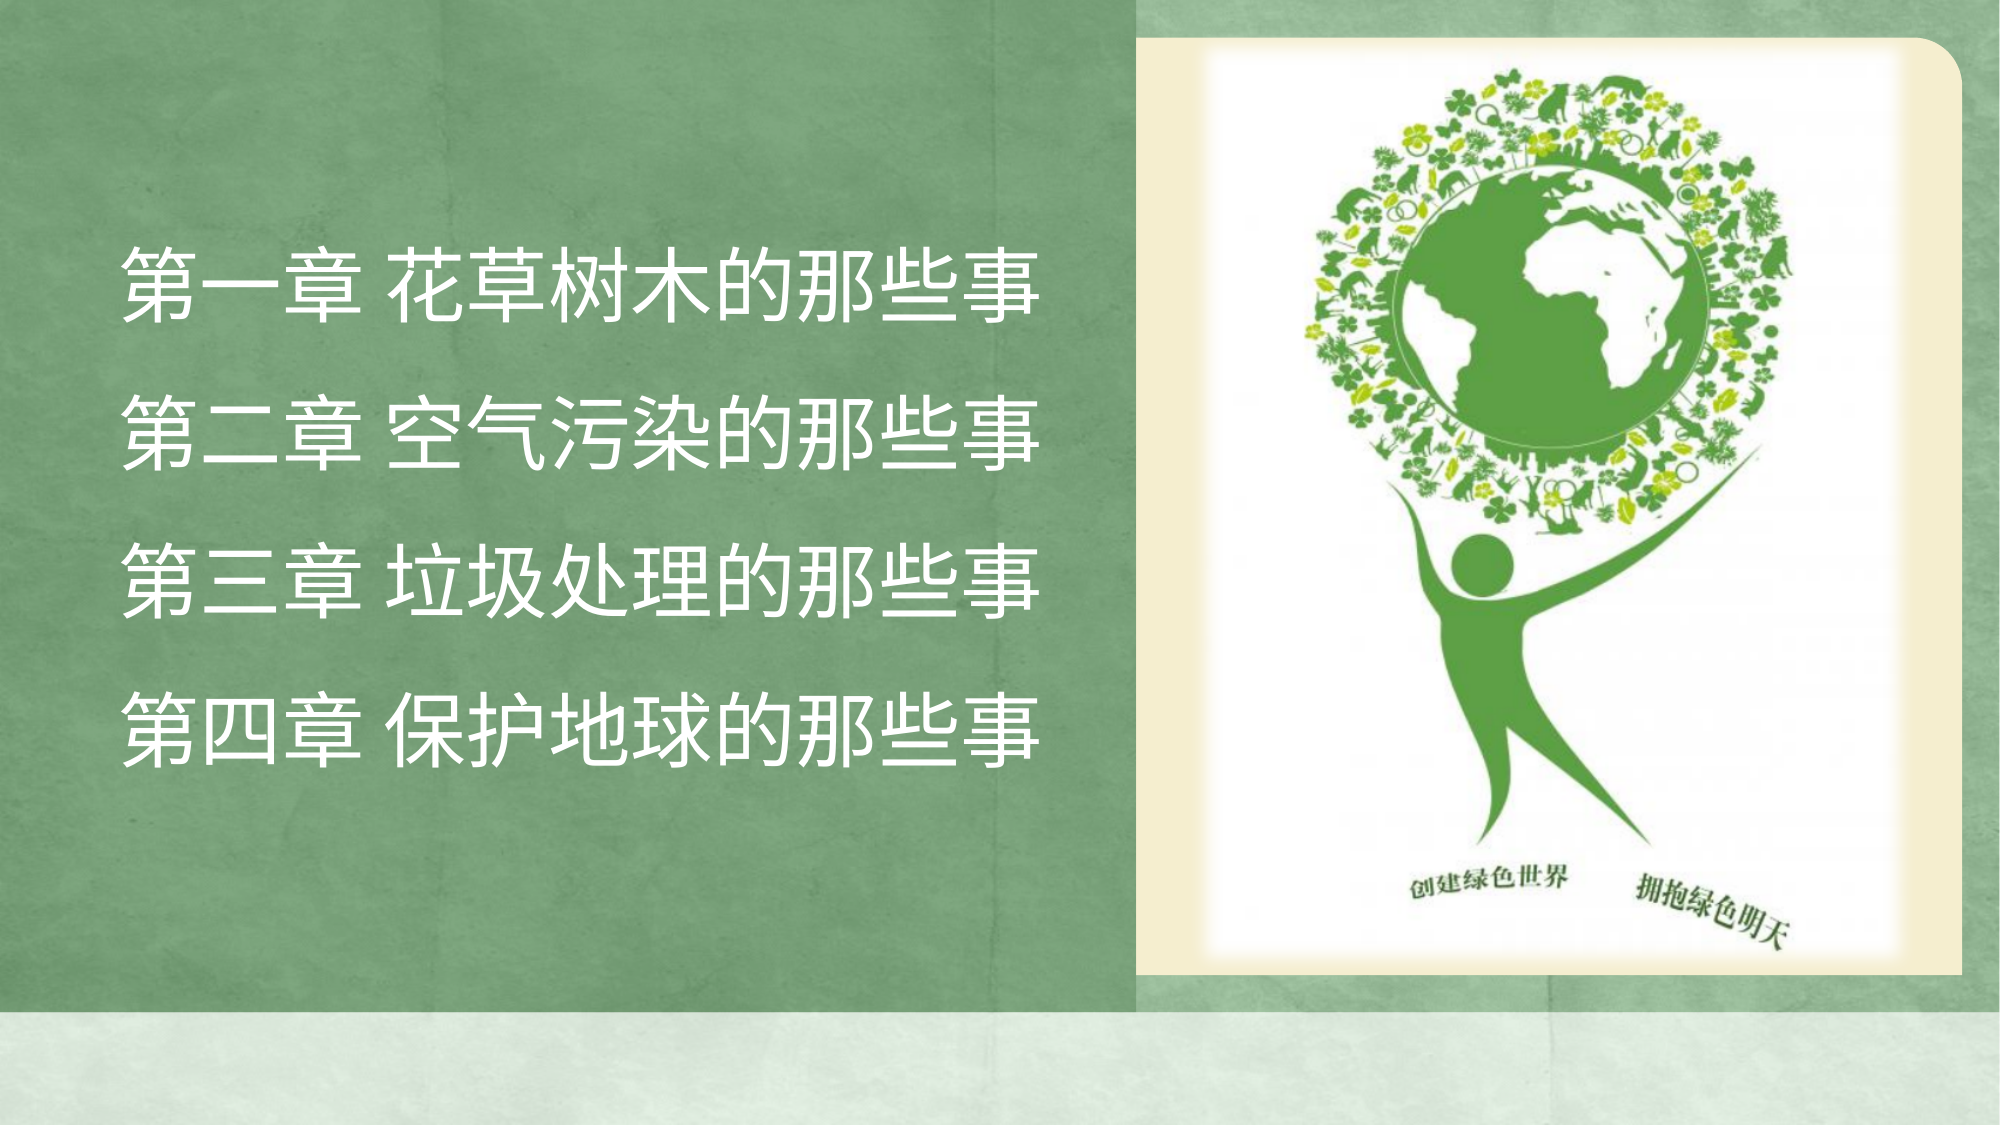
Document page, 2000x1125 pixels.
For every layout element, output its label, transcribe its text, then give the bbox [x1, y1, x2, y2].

picture [1188, 30, 1920, 977]
title 第一章 花草树木的那些事 第二章 空气污染的那些事 第三章 垃圾处理的那些事 第四章 保护地球的那些事 [101, 172, 1085, 786]
